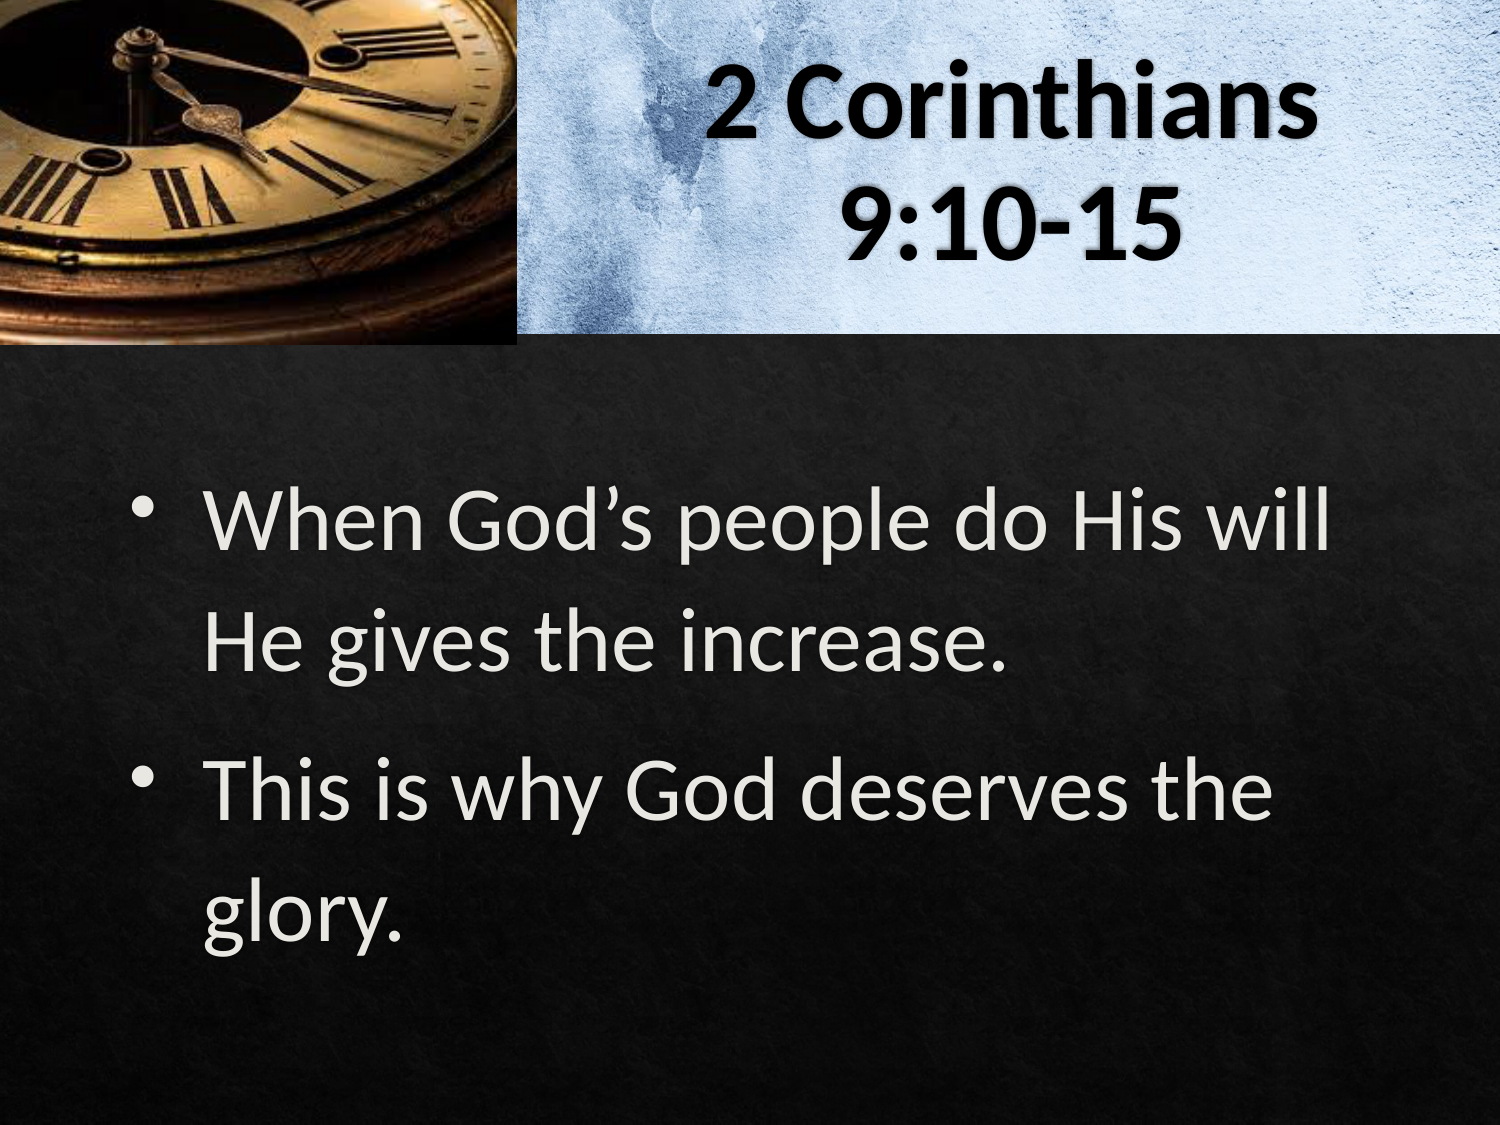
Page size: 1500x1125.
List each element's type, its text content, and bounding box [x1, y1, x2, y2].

picture [0, 0, 1500, 345]
list When God’s people do His will He gives the increase. This is why God deserves the glory. [112, 440, 1387, 1050]
